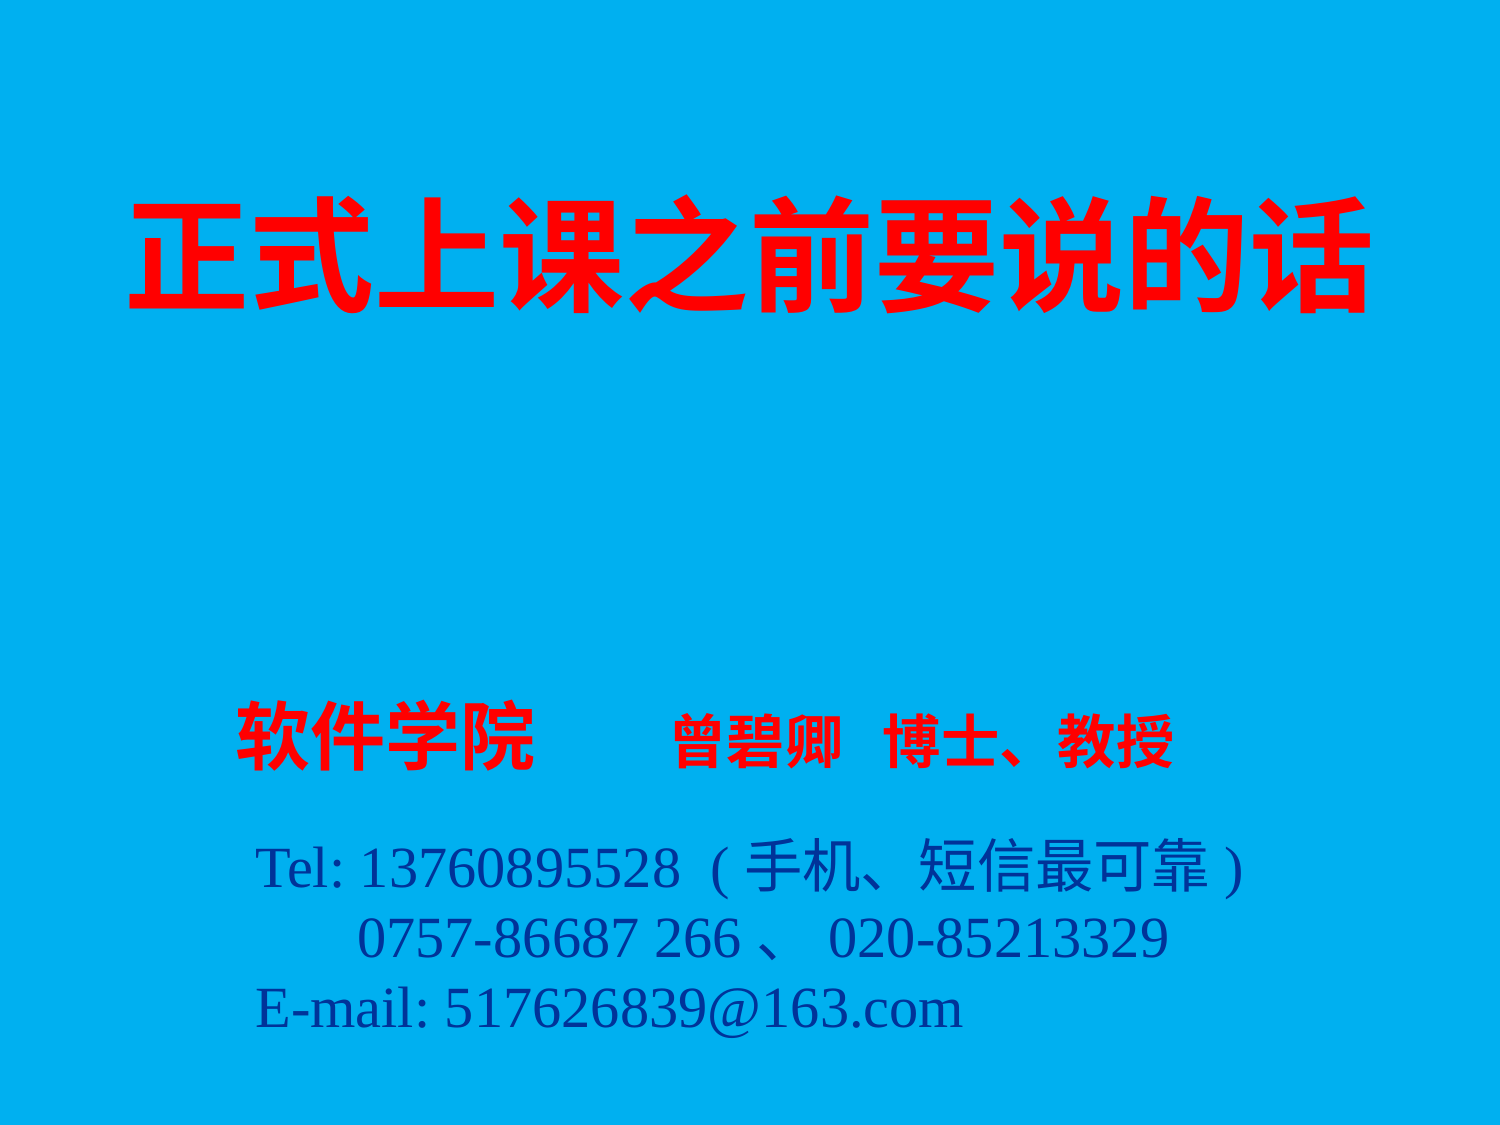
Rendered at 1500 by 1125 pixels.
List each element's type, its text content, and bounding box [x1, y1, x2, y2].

text_box 曾碧卿 博士、教授 [590, 657, 1253, 783]
text_box Tel: 13760895528 (手机、短信最可靠) 0757-86687 266、020-85213329 E-mail: 517626839@163.com [240, 821, 1352, 1046]
text_box 软件学院 [167, 661, 604, 787]
title 正式上课之前要说的话 [41, 90, 1458, 453]
